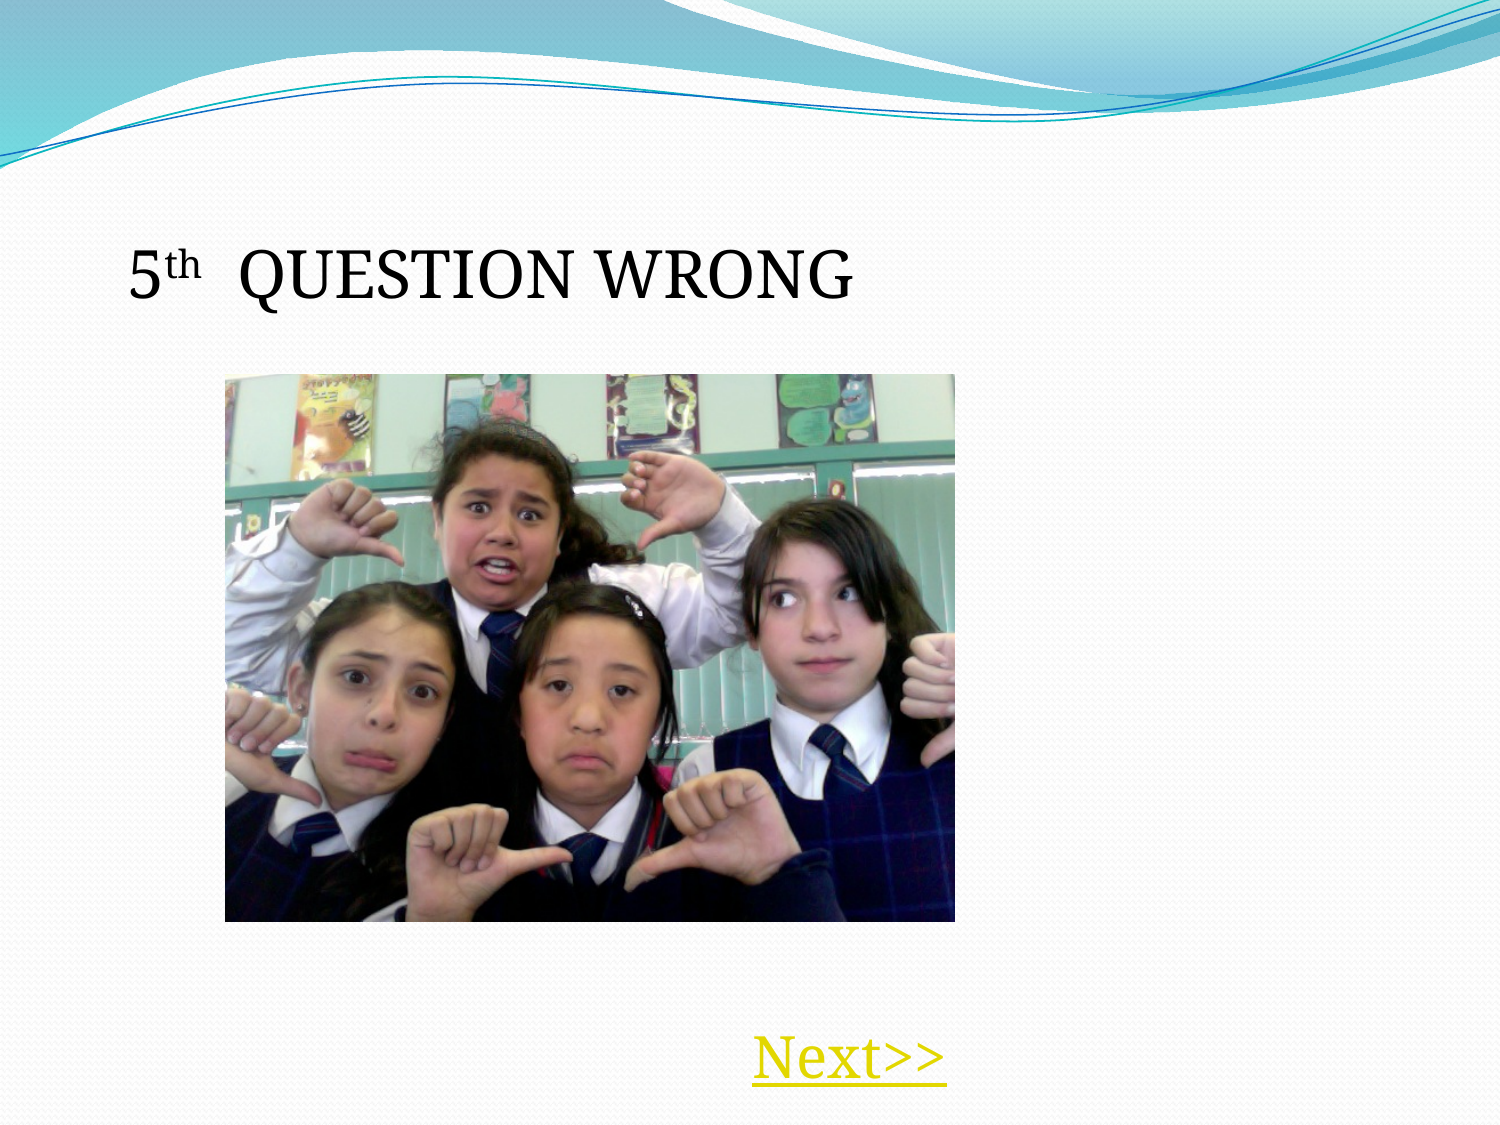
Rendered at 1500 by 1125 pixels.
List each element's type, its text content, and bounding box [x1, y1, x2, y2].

text_box 5th QUESTION WRONG [112, 224, 1388, 320]
picture [224, 374, 955, 922]
text_box Next>> [737, 1012, 1038, 1107]
